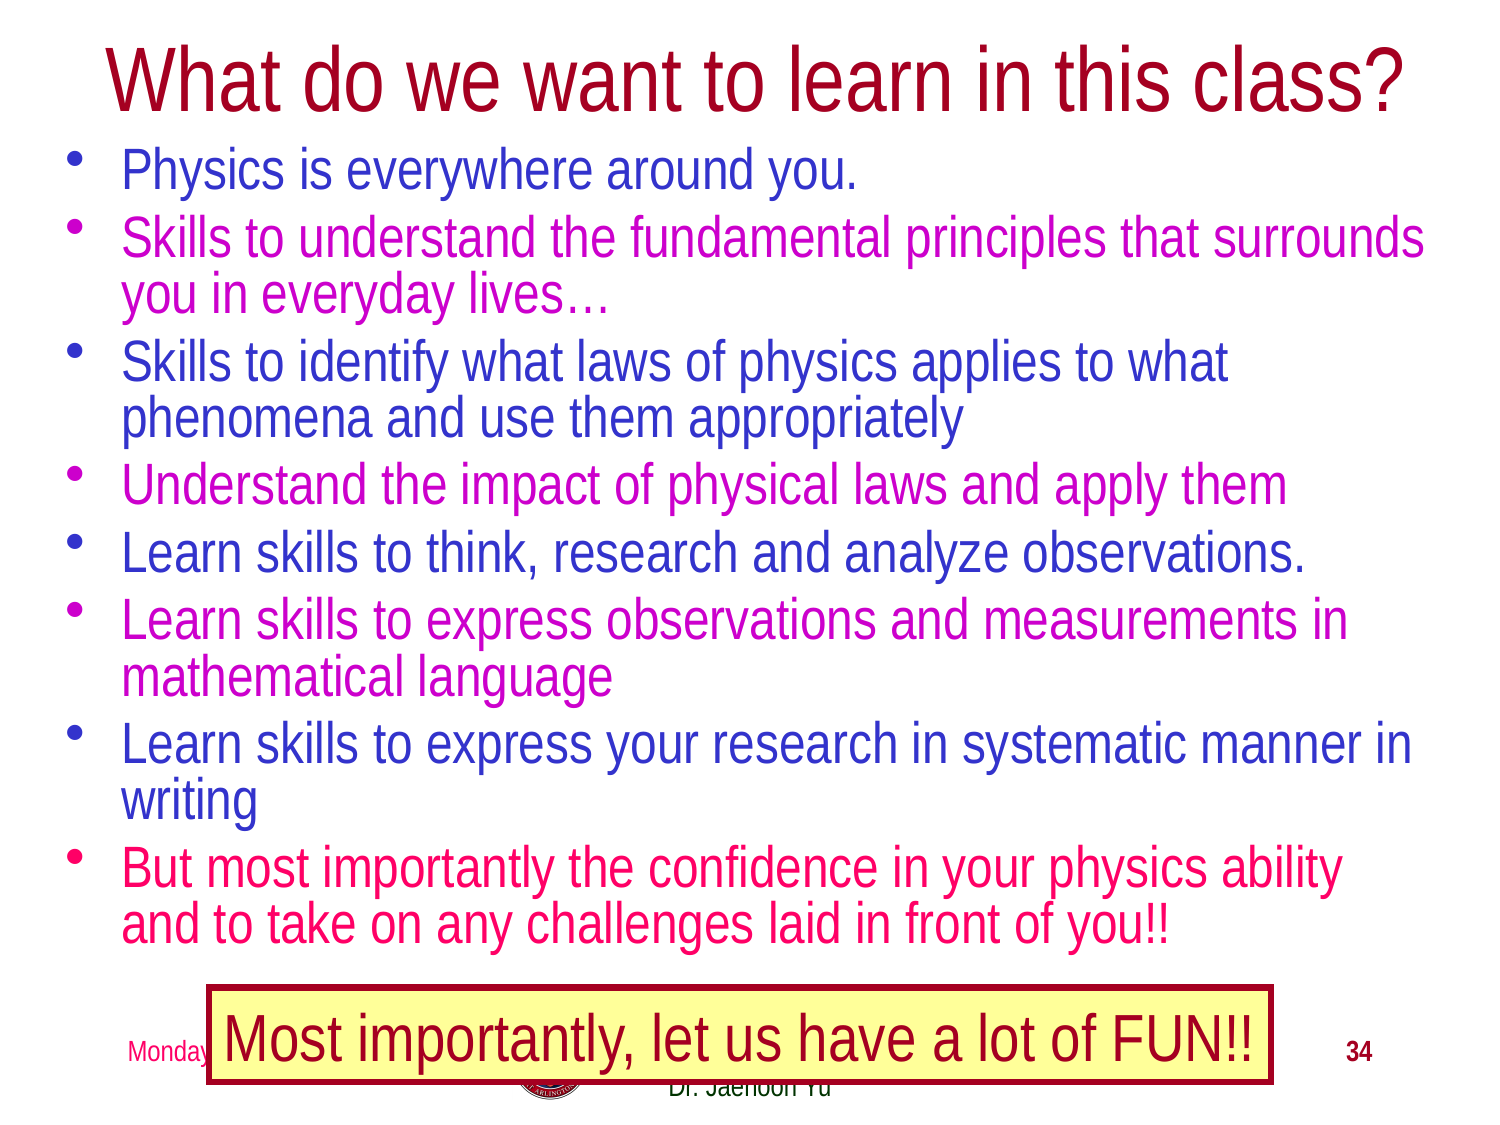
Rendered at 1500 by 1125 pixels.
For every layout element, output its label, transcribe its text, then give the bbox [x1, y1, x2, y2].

title What do we want to learn in this class? [87, 24, 1426, 126]
slide_number 34 [1074, 1024, 1388, 1101]
list Physics is everywhere around you. Skills to understand the fundamental principles that surrounds you in everyday lives… Skills to identify what laws of physics applies to what phenomena and use them appropriately Understand the impact of physical laws and apply them Learn skills to think, research and analyze observations. Learn skills to express observations and measurements in mathematical language Learn skills to express your research in systematic manner in writing But most importantly the confidence in your physics ability and to take on any challenges laid in front of you!! [49, 137, 1451, 951]
footer PHYS 1442-001, Summer 2013 Dr. Jaehoon Yu [512, 1083, 988, 1101]
text_box Most importantly, let us have a lot of FUN!! [209, 987, 1272, 1083]
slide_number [112, 1024, 426, 1101]
